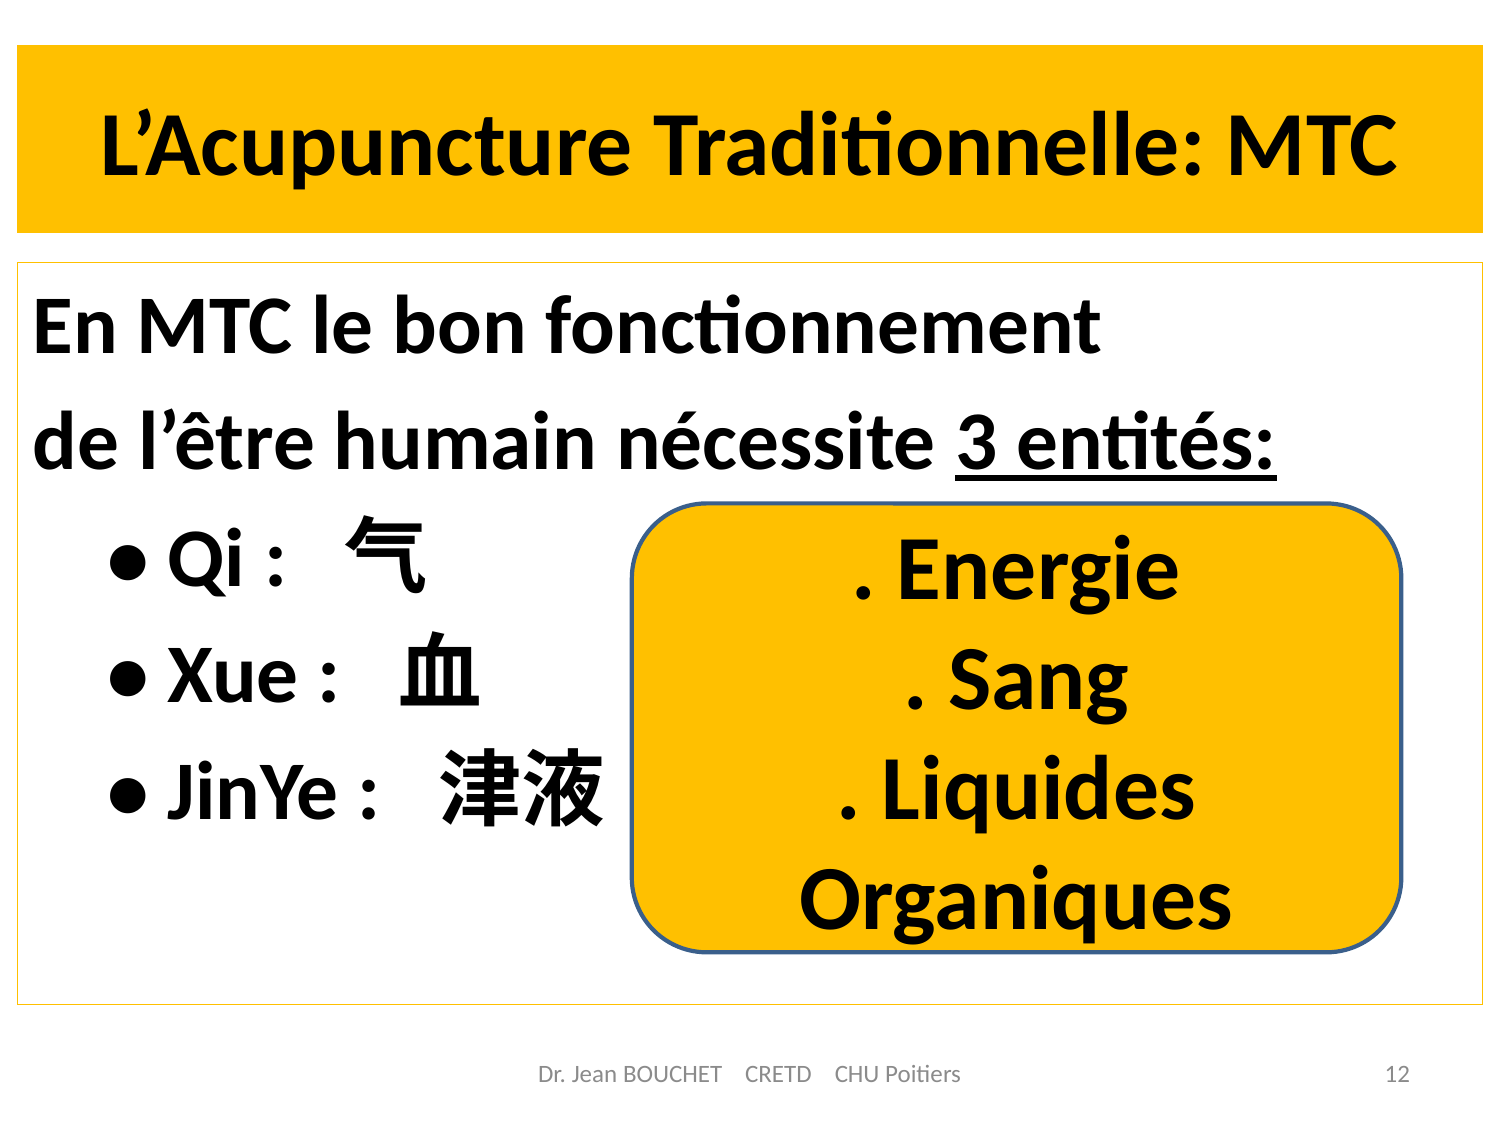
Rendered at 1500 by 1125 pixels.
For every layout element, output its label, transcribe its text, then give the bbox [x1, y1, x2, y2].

list En MTC le bon fonctionnement de l’être humain nécessite 3 entités: • Qi : 气 • Xue : 血 • JinYe : 津液 [17, 262, 1483, 1005]
slide_number 12 [1074, 1042, 1425, 1103]
footer Dr. Jean BOUCHET CRETD CHU Poitiers [512, 1042, 988, 1103]
text_box . Energie . Sang . Liquides Organiques [629, 501, 1404, 955]
title L’Acupuncture Traditionnelle: MTC [17, 45, 1483, 233]
